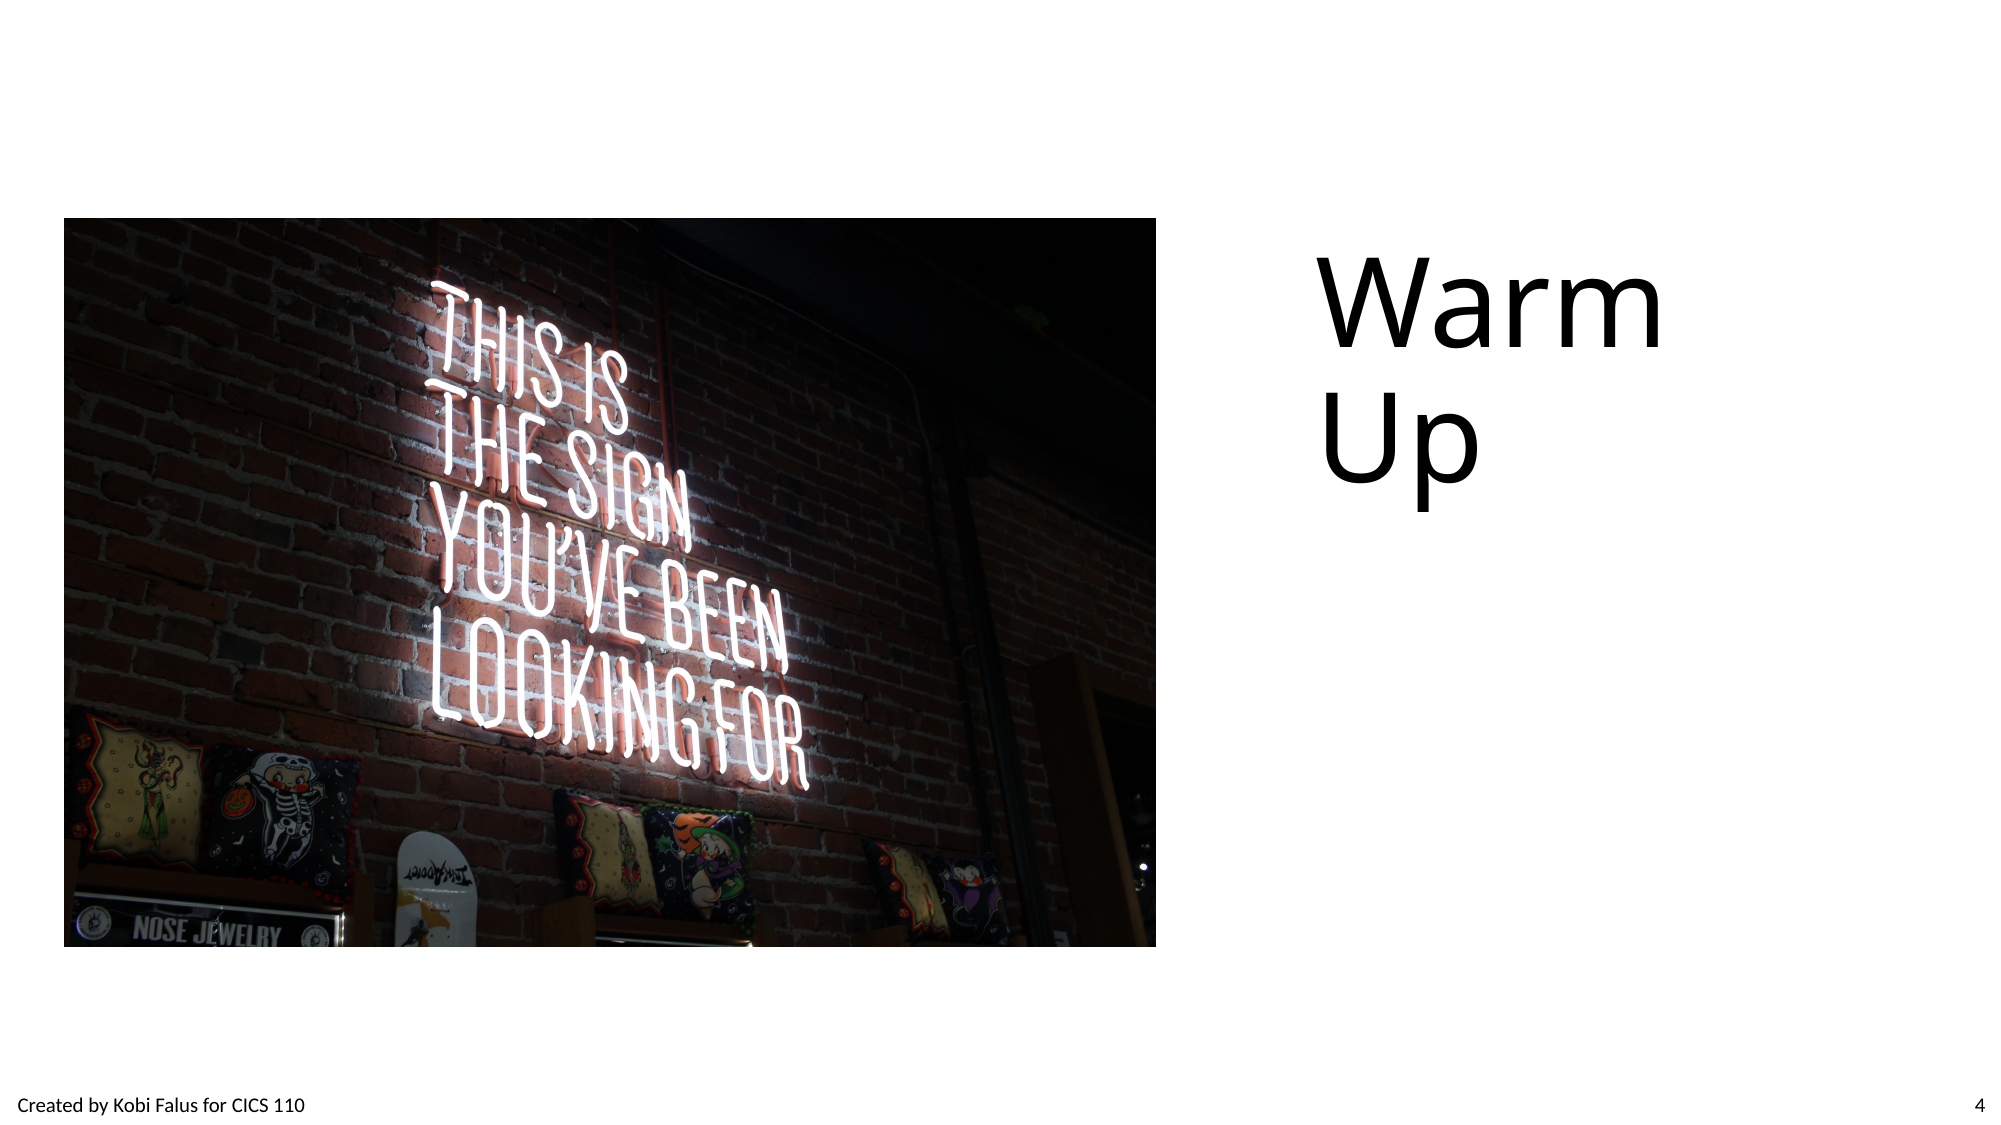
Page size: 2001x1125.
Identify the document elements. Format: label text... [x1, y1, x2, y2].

title Warm Up [1300, 218, 1884, 518]
picture [64, 218, 1156, 947]
